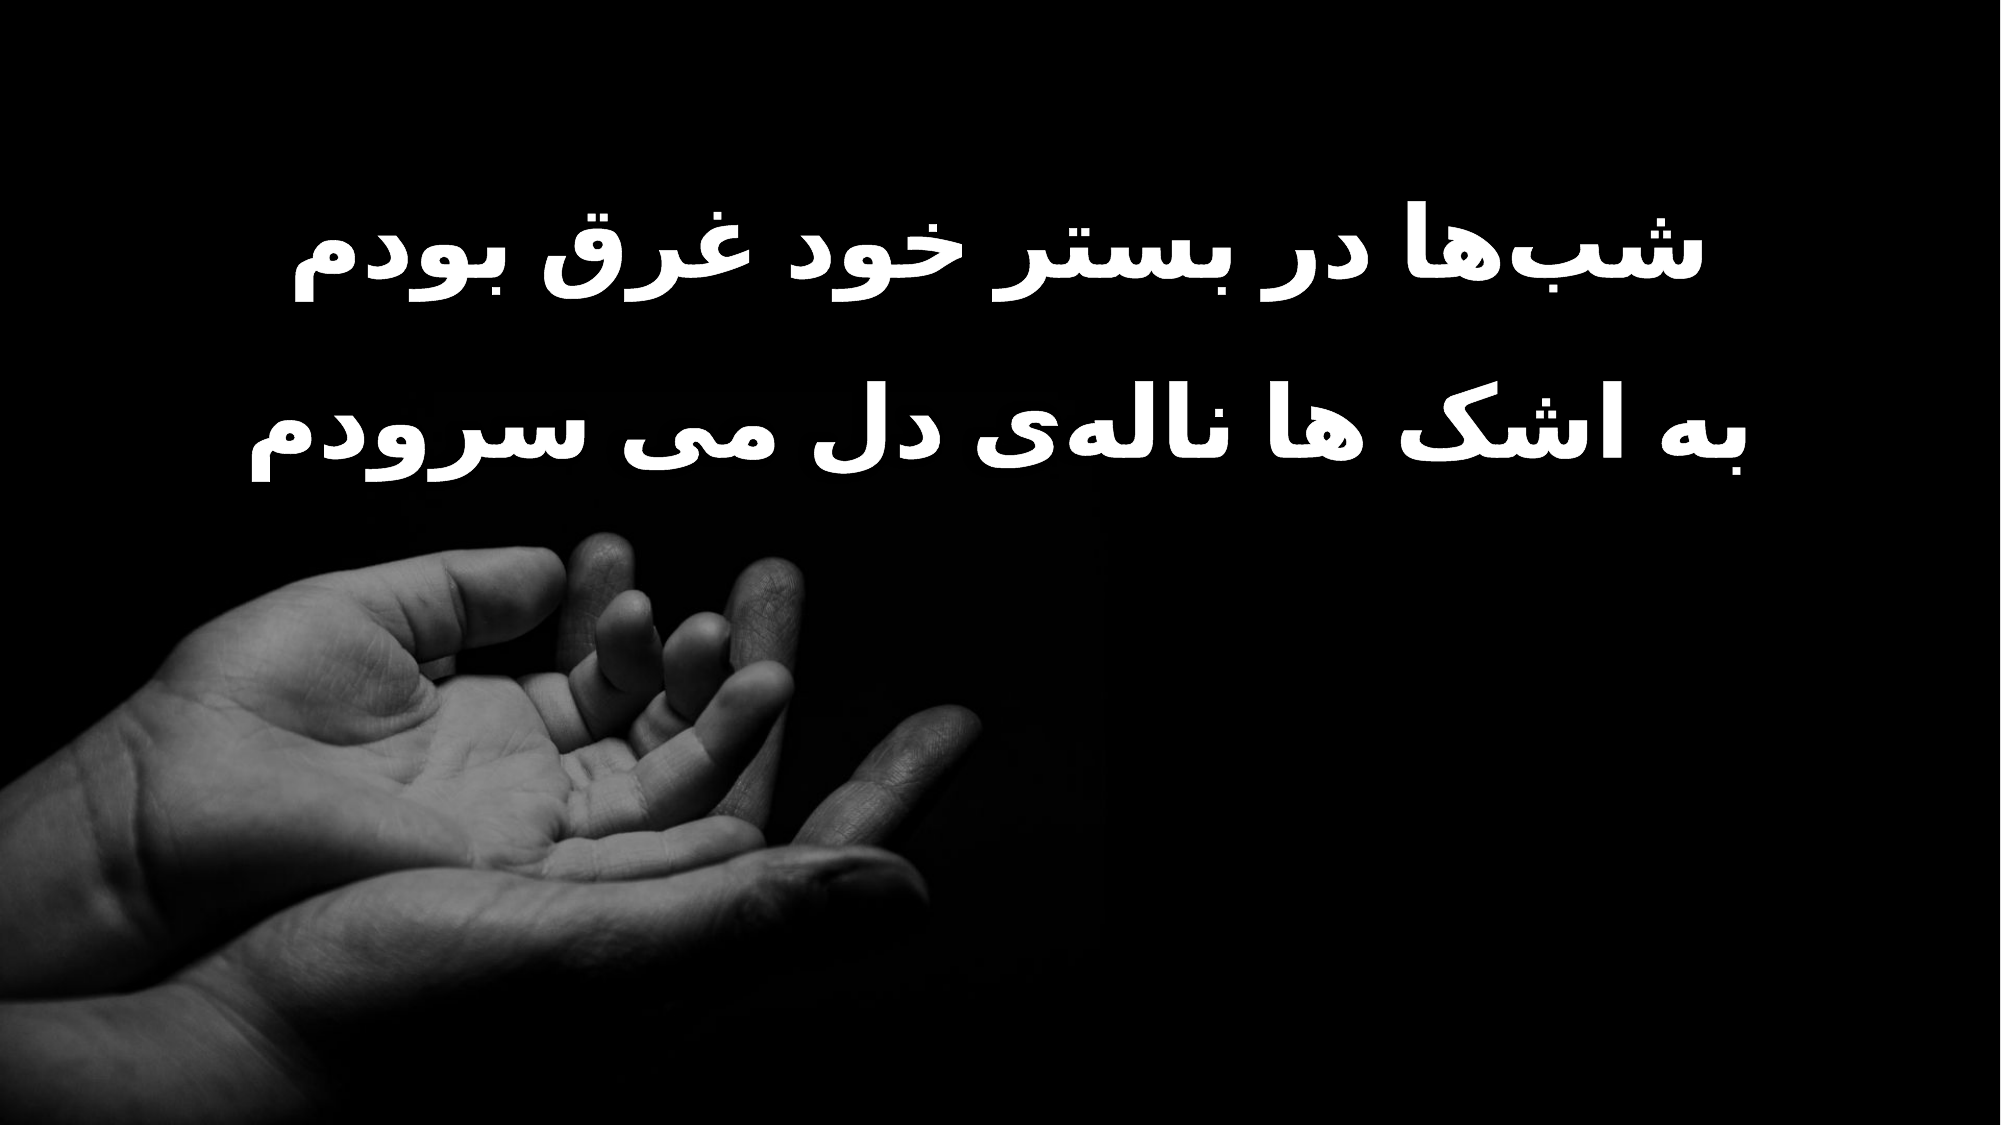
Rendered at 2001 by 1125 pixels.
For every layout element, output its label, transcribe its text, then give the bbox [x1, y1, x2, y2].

text_box شب‌ها در بستر خود غرق بودم به اشک ها ناله‌ی دل می سرودم [0, 0, 2000, 1125]
